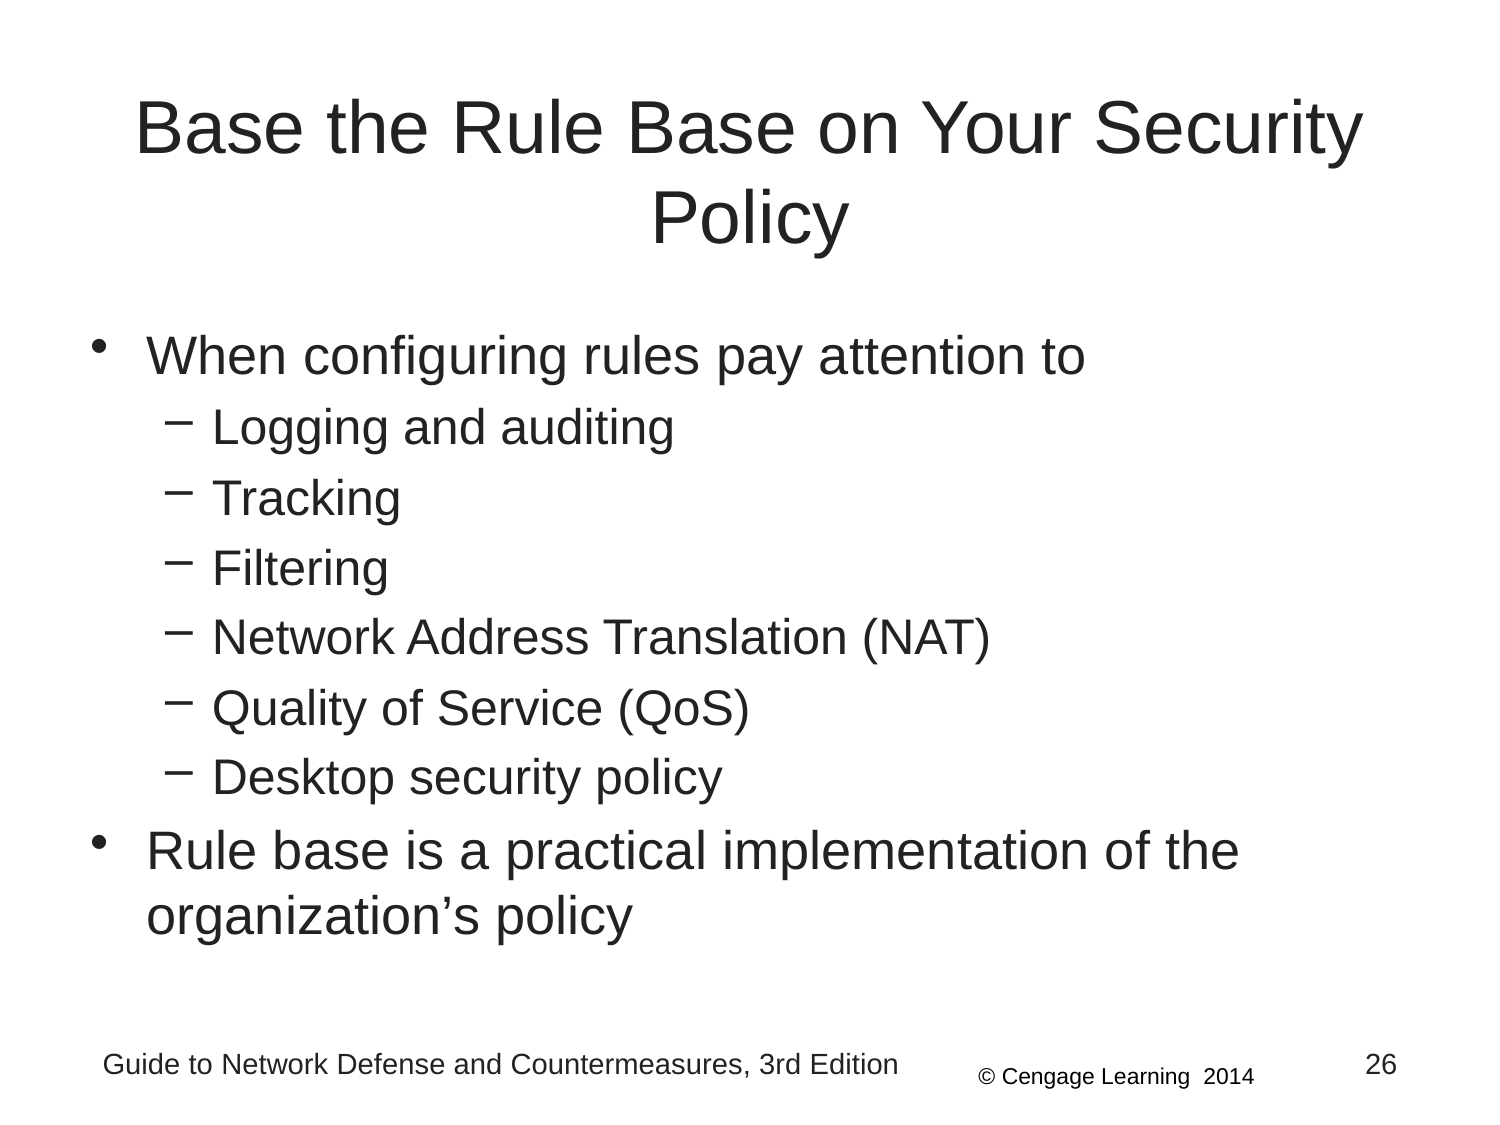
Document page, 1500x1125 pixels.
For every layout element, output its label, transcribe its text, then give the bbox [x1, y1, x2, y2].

footer Guide to Network Defense and Countermeasures, 3rd Edition [87, 1037, 977, 1100]
title Base the Rule Base on Your Security Policy [87, 62, 1413, 275]
slide_number 26 [1316, 1037, 1413, 1100]
list When configuring rules pay attention to Logging and auditing Tracking Filtering Network Address Translation (NAT) Quality of Service (QoS) Desktop security policy Rule base is a practical implementation of the organization’s policy [75, 312, 1425, 1025]
